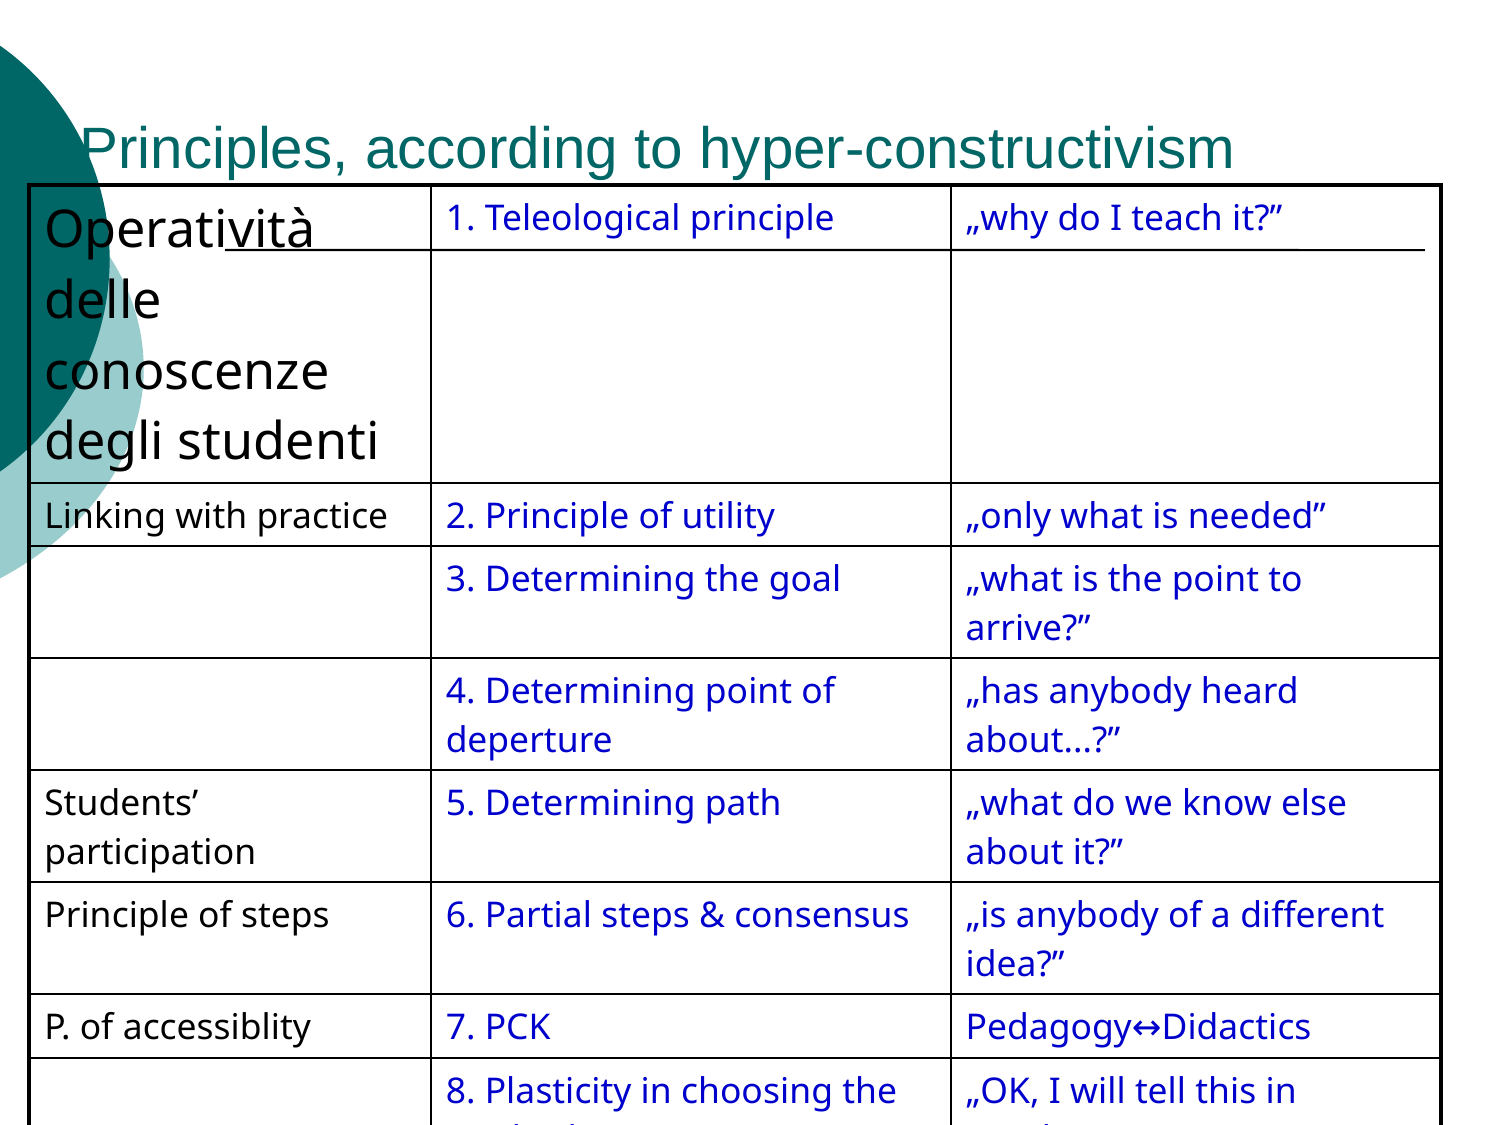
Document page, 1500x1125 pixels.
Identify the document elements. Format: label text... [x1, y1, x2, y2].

table_cell Principle of steps [31, 883, 430, 993]
table_cell „has anybody heard about...?” [952, 659, 1439, 769]
table_cell [31, 659, 430, 769]
table_header 1. Teleological principle [432, 187, 950, 482]
table_cell „is anybody of a different idea?” [952, 883, 1439, 993]
table_cell 4. Determining point of deperture [432, 659, 950, 769]
title Principles, according to hyper-constructivism [64, 0, 1415, 183]
table_cell Linking with practice [31, 484, 430, 545]
table_cell P. of accessiblity [31, 995, 430, 1057]
table_cell 6. Partial steps & consensus [432, 883, 950, 993]
table_cell „what is the point to arrive?” [952, 547, 1439, 657]
table_cell 8. Plasticity in choosing the method [432, 1059, 950, 1125]
table_cell 3. Determining the goal [432, 547, 950, 657]
table_cell 2. Principle of utility [432, 484, 950, 545]
table_header Operatività delle conoscenze degli studenti [31, 187, 430, 482]
table_cell [31, 547, 430, 657]
table_cell „what do we know else about it?” [952, 771, 1439, 881]
table_cell [31, 1059, 430, 1125]
table_cell 5. Determining path [432, 771, 950, 881]
table_cell Students’ participation [31, 771, 430, 881]
table_cell Pedagogy↔Didactics [952, 995, 1439, 1057]
table_cell 7. PCK [432, 995, 950, 1057]
table_cell „OK, I will tell this in another way” [952, 1059, 1439, 1125]
table_cell „only what is needed” [952, 484, 1439, 545]
table_header „why do I teach it?” [952, 187, 1439, 482]
